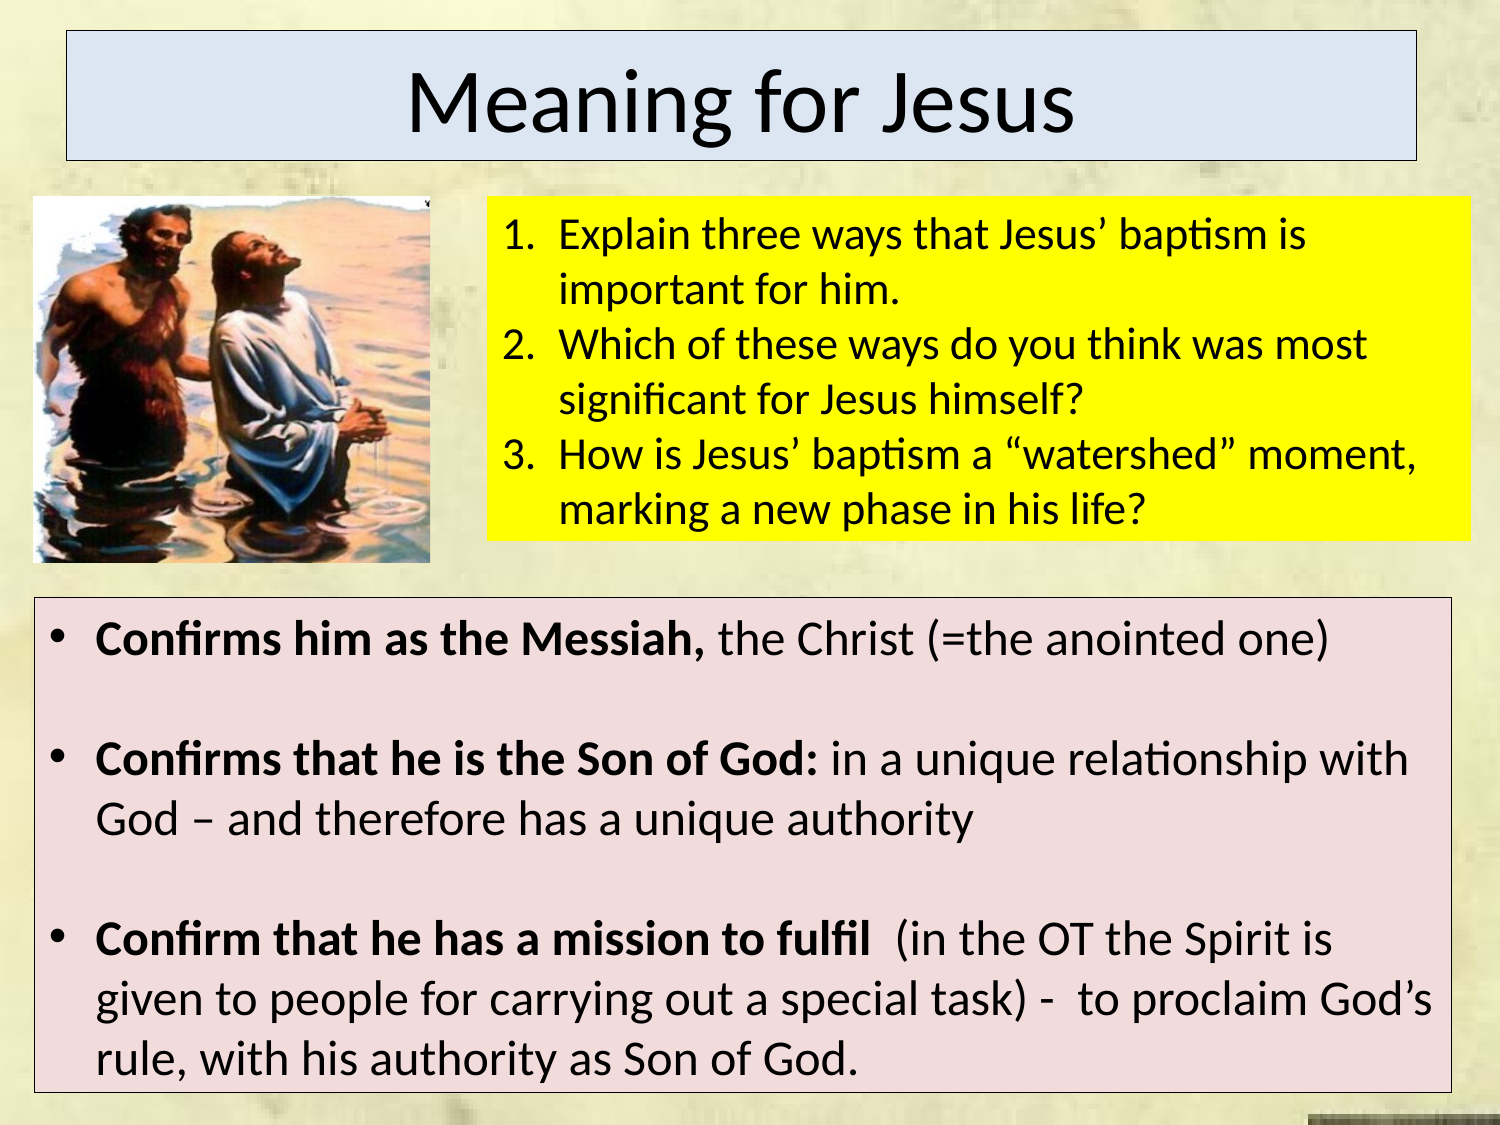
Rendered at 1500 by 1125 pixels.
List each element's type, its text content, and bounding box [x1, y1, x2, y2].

text_box Explain three ways that Jesus’ baptism is important for him. Which of these ways do you think was most significant for Jesus himself? How is Jesus’ baptism a “watershed” moment, marking a new phase in his life? [487, 196, 1471, 541]
title Meaning for Jesus [66, 30, 1417, 161]
text_box Confirms him as the Messiah, the Christ (=the anointed one) Confirms that he is the Son of God: in a unique relationship with God – and therefore has a unique authority Confirm that he has a mission to fulfil (in the OT the Spirit is given to people for carrying out a special task) - to proclaim God’s rule, with his authority as Son of God. [34, 597, 1452, 1093]
picture [0, 0, 1500, 1125]
